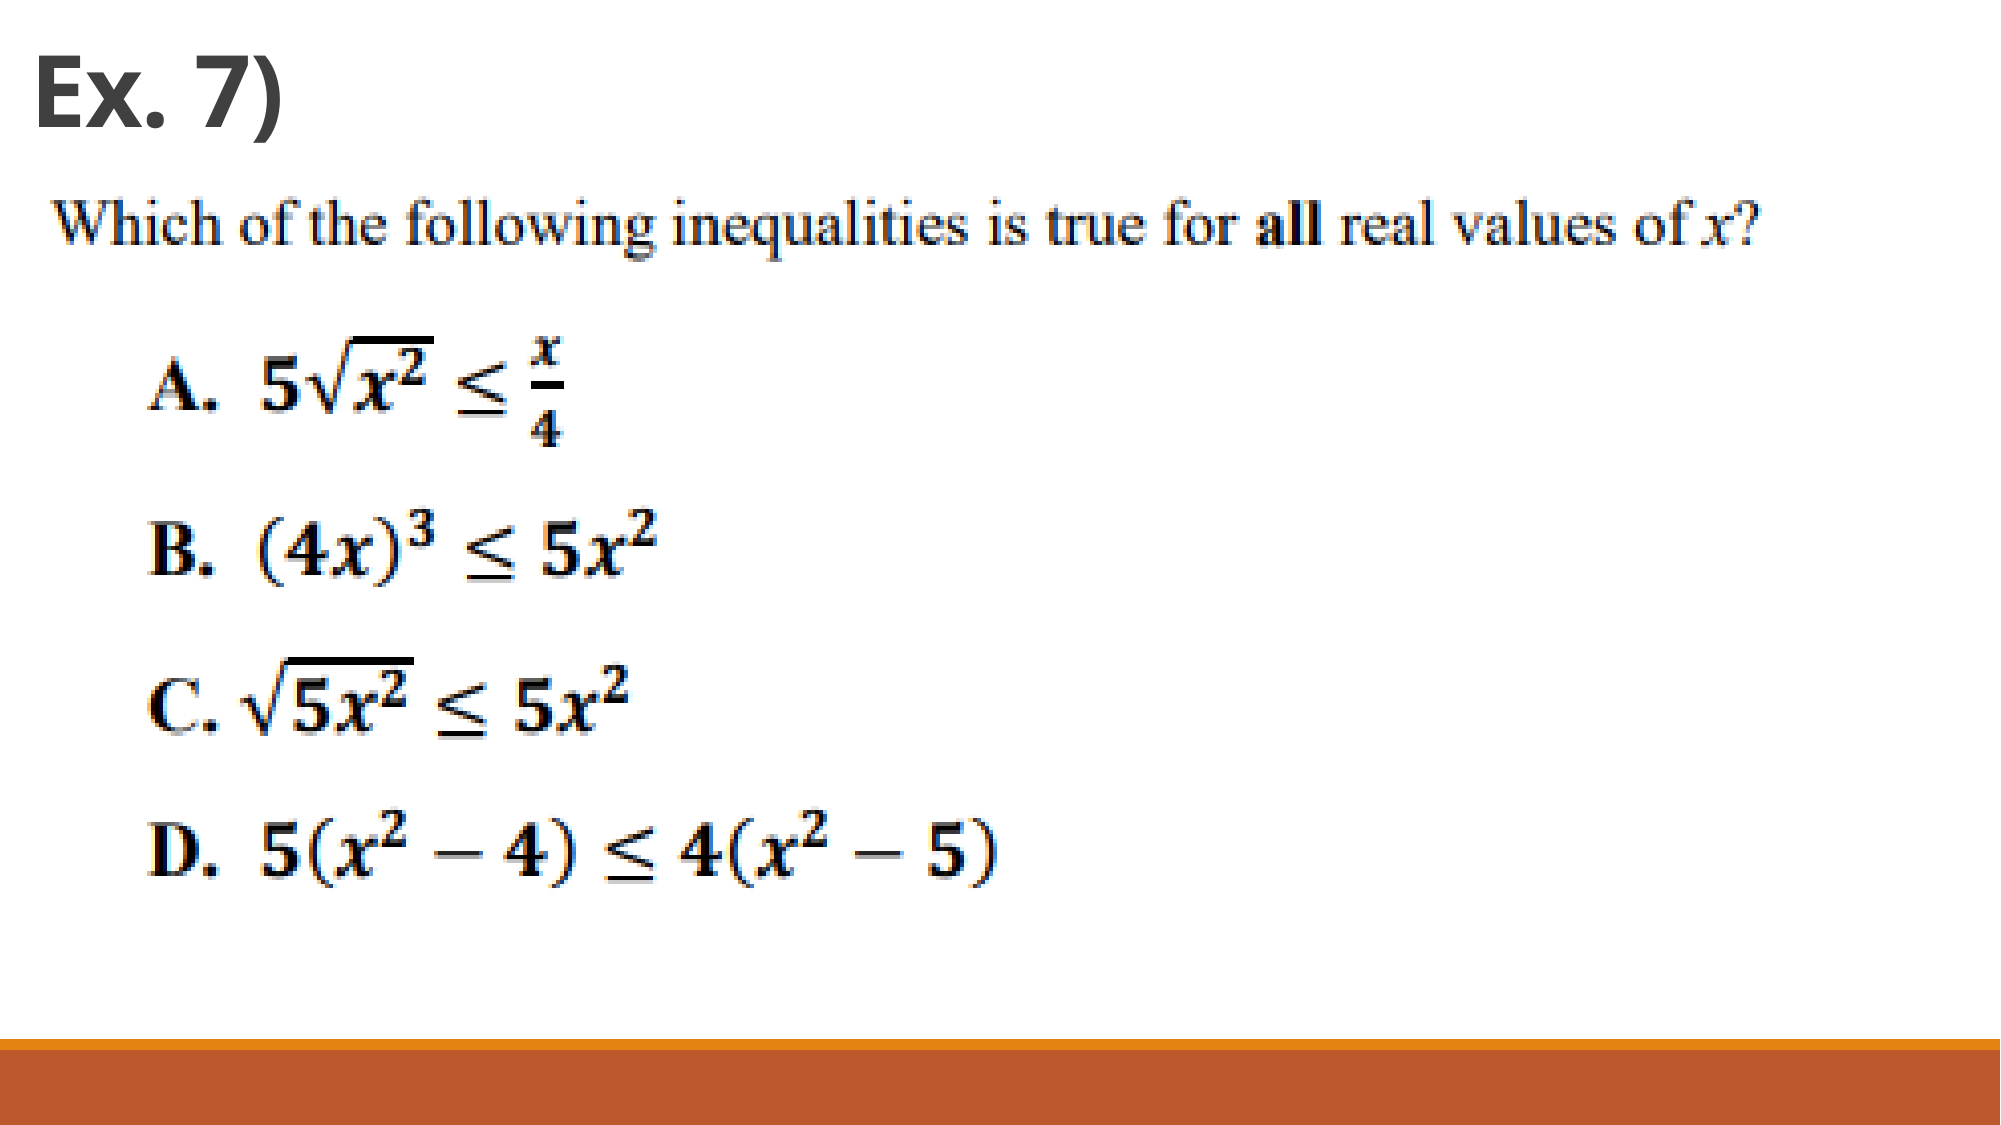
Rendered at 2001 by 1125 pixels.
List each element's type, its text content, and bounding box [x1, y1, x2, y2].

title Ex. 7) [15, 11, 1666, 156]
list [38, 154, 1985, 976]
